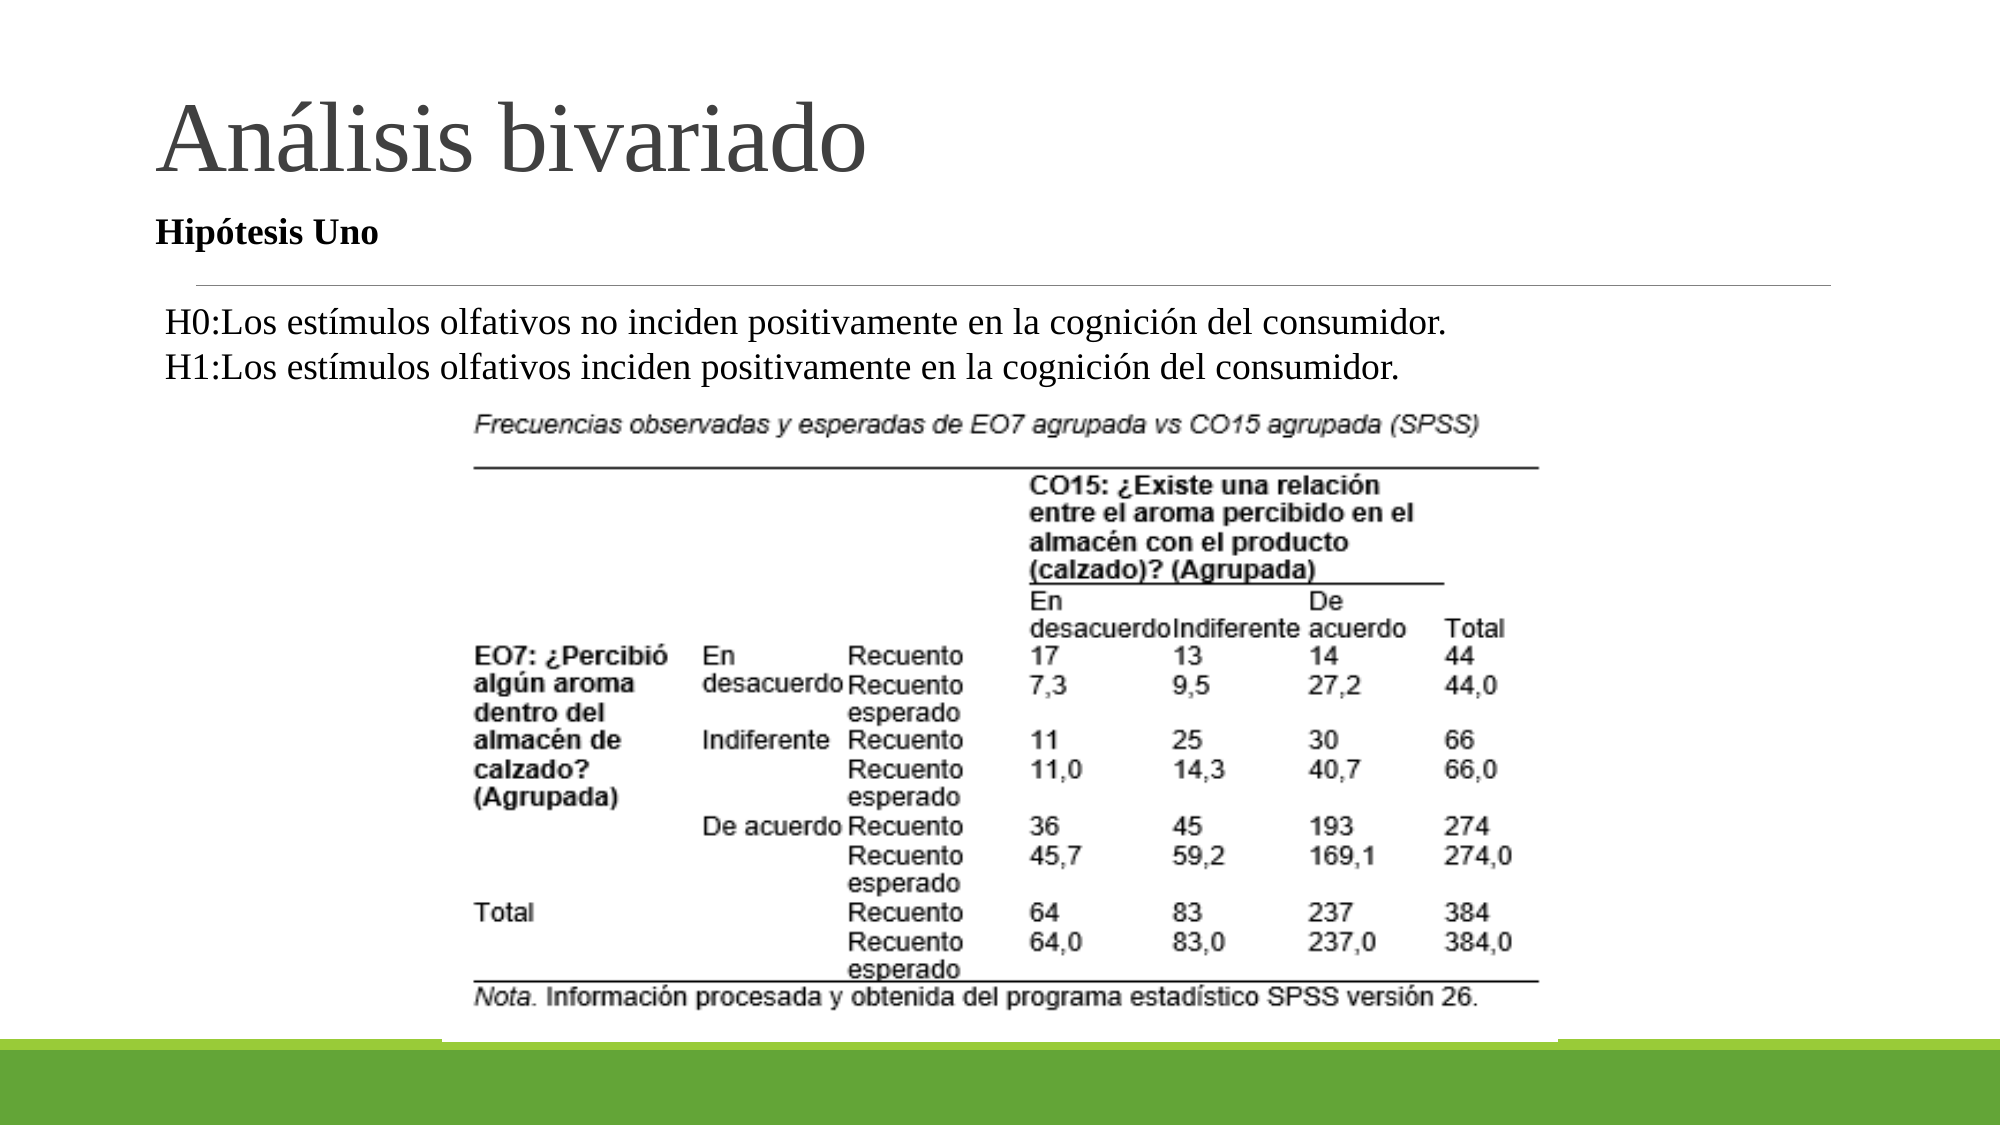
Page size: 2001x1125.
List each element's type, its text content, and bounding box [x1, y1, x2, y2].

title Análisis bivariado [140, 47, 1791, 200]
text_box Hipótesis Uno H0:Los estímulos olfativos no inciden positivamente en la cognición del consumidor. H1:Los estímulos olfativos inciden positivamente en la cognición del consumidor. [140, 199, 1487, 395]
picture [441, 395, 1558, 1042]
